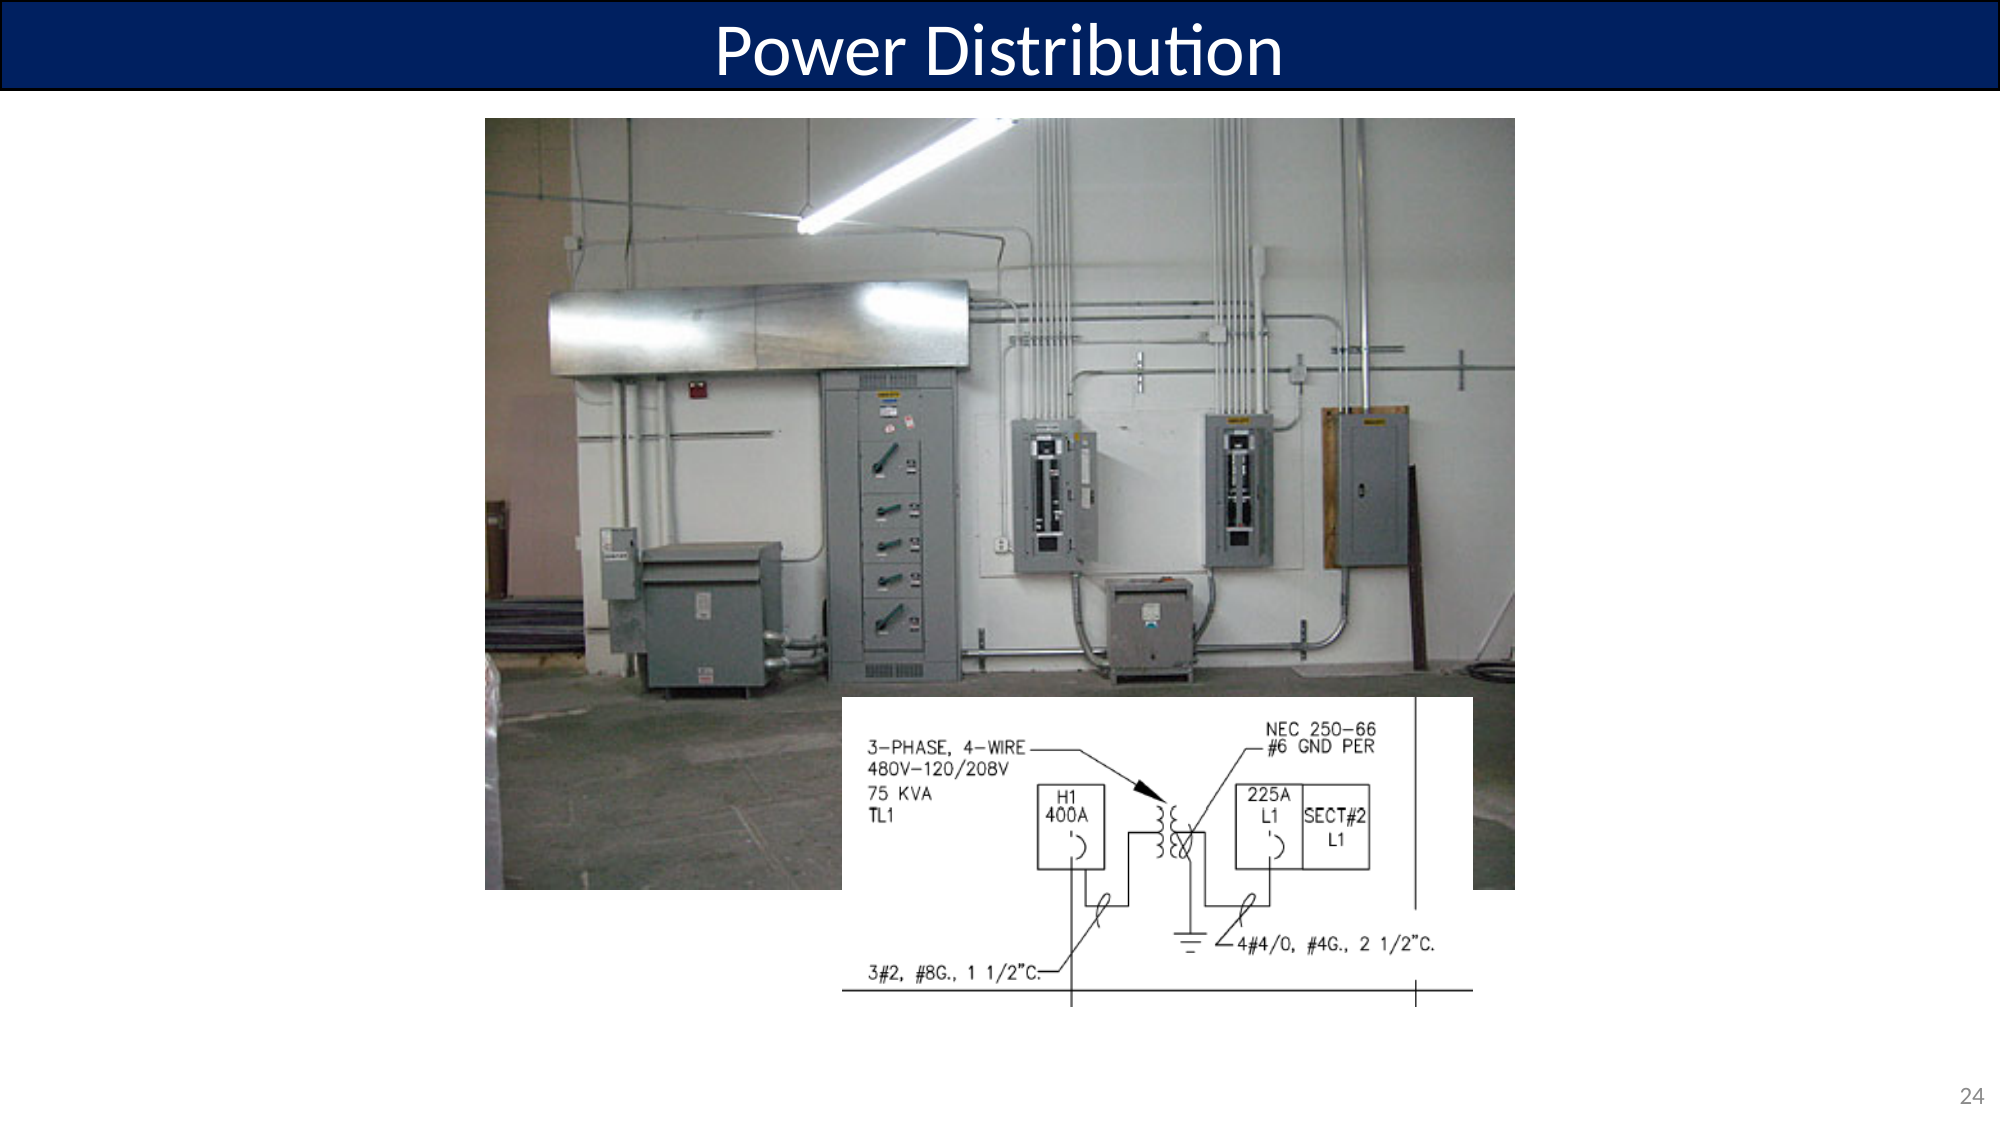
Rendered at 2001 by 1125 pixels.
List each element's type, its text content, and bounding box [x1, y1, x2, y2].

text_box Power Distribution [0, 0, 2000, 90]
slide_number 24 [1904, 1065, 2000, 1125]
picture [485, 118, 1515, 1007]
